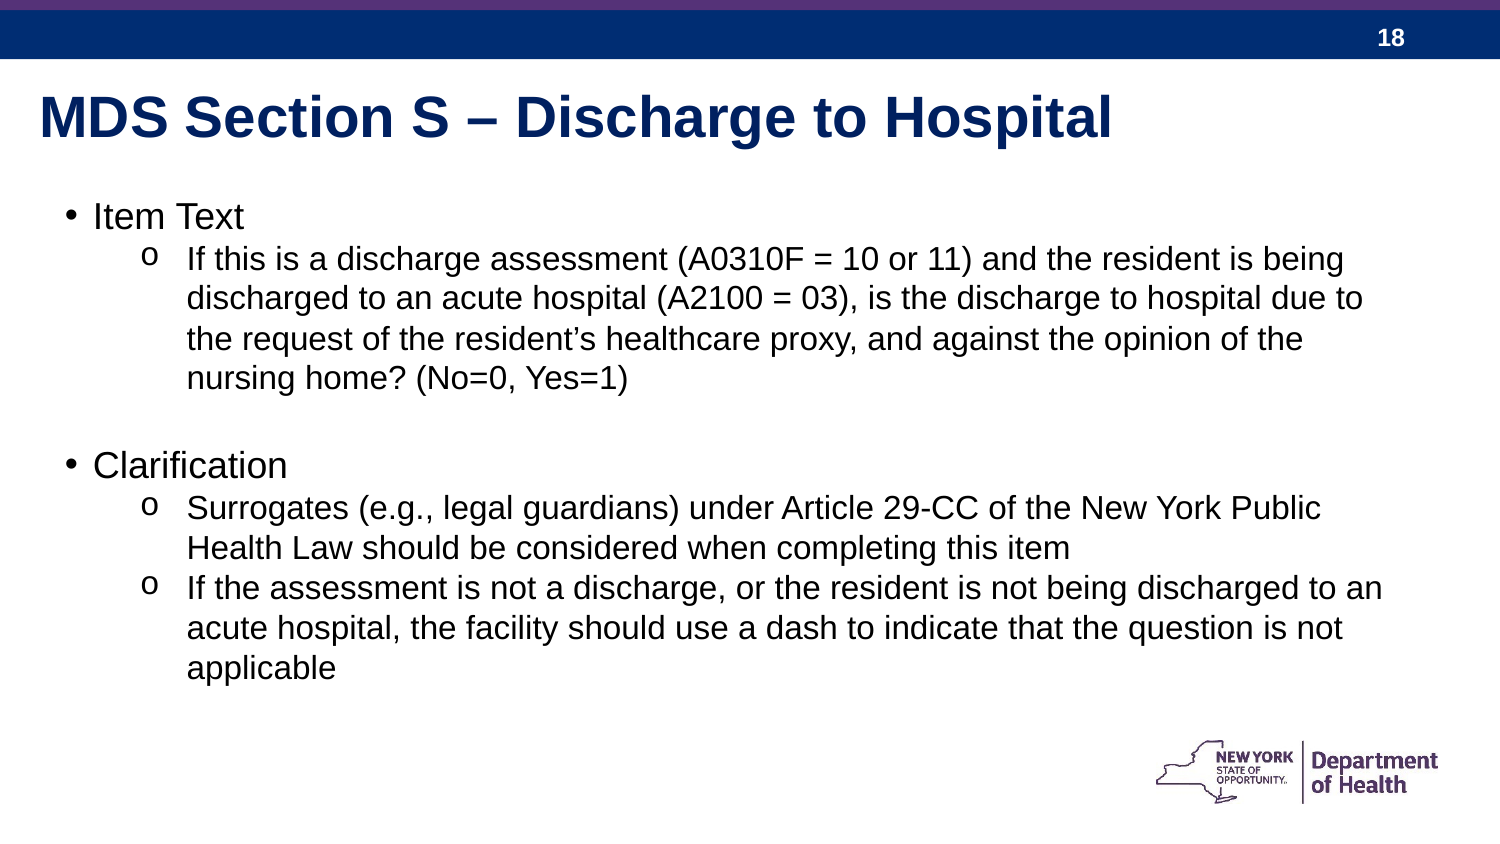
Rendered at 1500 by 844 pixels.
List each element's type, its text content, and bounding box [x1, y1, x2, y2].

text_box MDS Section S – Discharge to Hospital [24, 71, 1450, 210]
picture [1156, 740, 1438, 804]
text_box Item Text If this is a discharge assessment (A0310F = 10 or 11) and the resident is being discharged to an acute hospital (A2100 = 03), is the discharge to hospital due to the request of the resident’s healthcare proxy, and against the opinion of the nursing home? (No=0, Yes=1) Clarification Surrogates (e.g., legal guardians) under Article 29-CC of the New York Public Health Law should be considered when completing this item If the assessment is not a discharge, or the resident is not being discharged to an acute hospital, the facility should use a dash to indicate that the question is not applicable [48, 182, 1427, 700]
